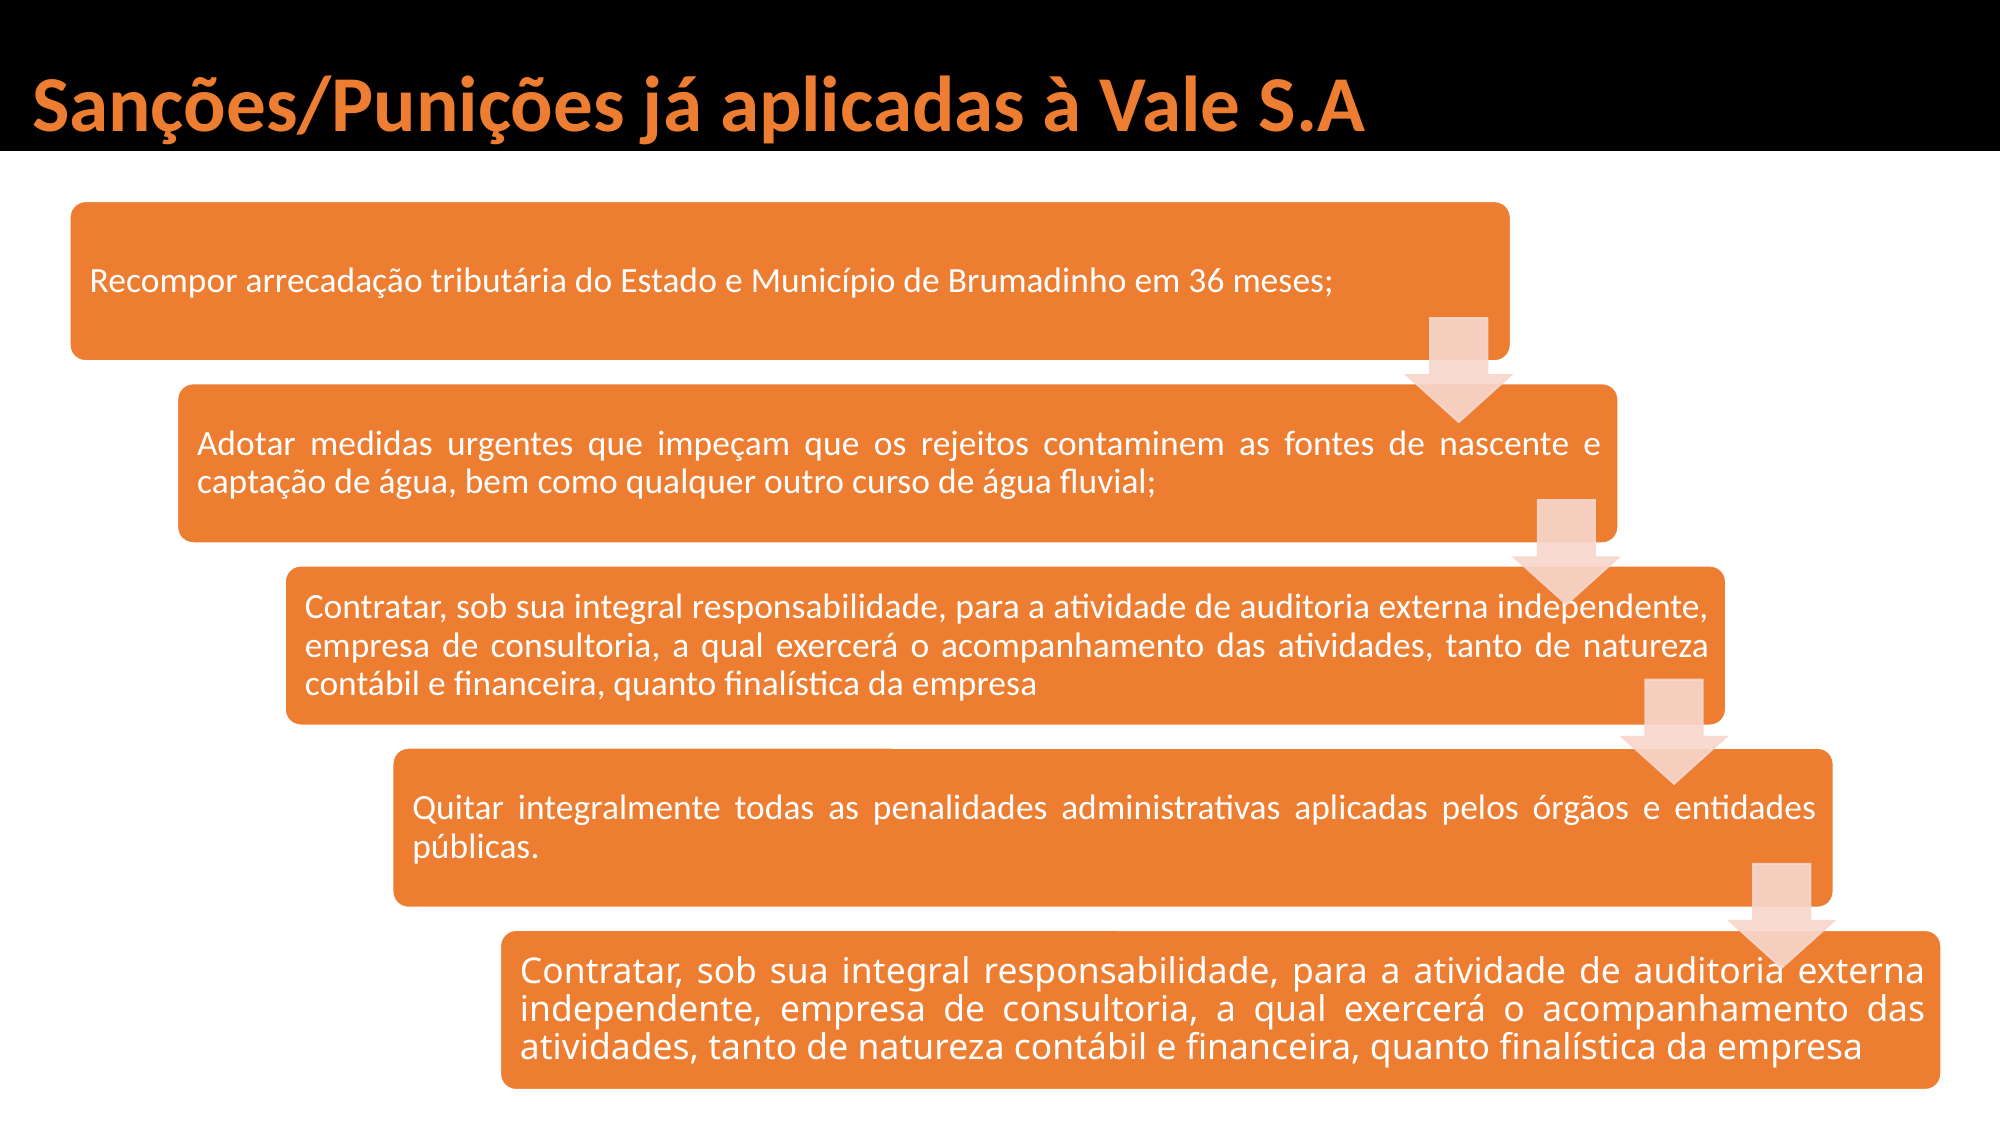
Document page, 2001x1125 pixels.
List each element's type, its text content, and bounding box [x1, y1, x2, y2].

text_box Sanções/Punições já aplicadas à Vale S.A [17, 45, 1668, 155]
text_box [69, 201, 1942, 1090]
text_box [0, 0, 2000, 151]
